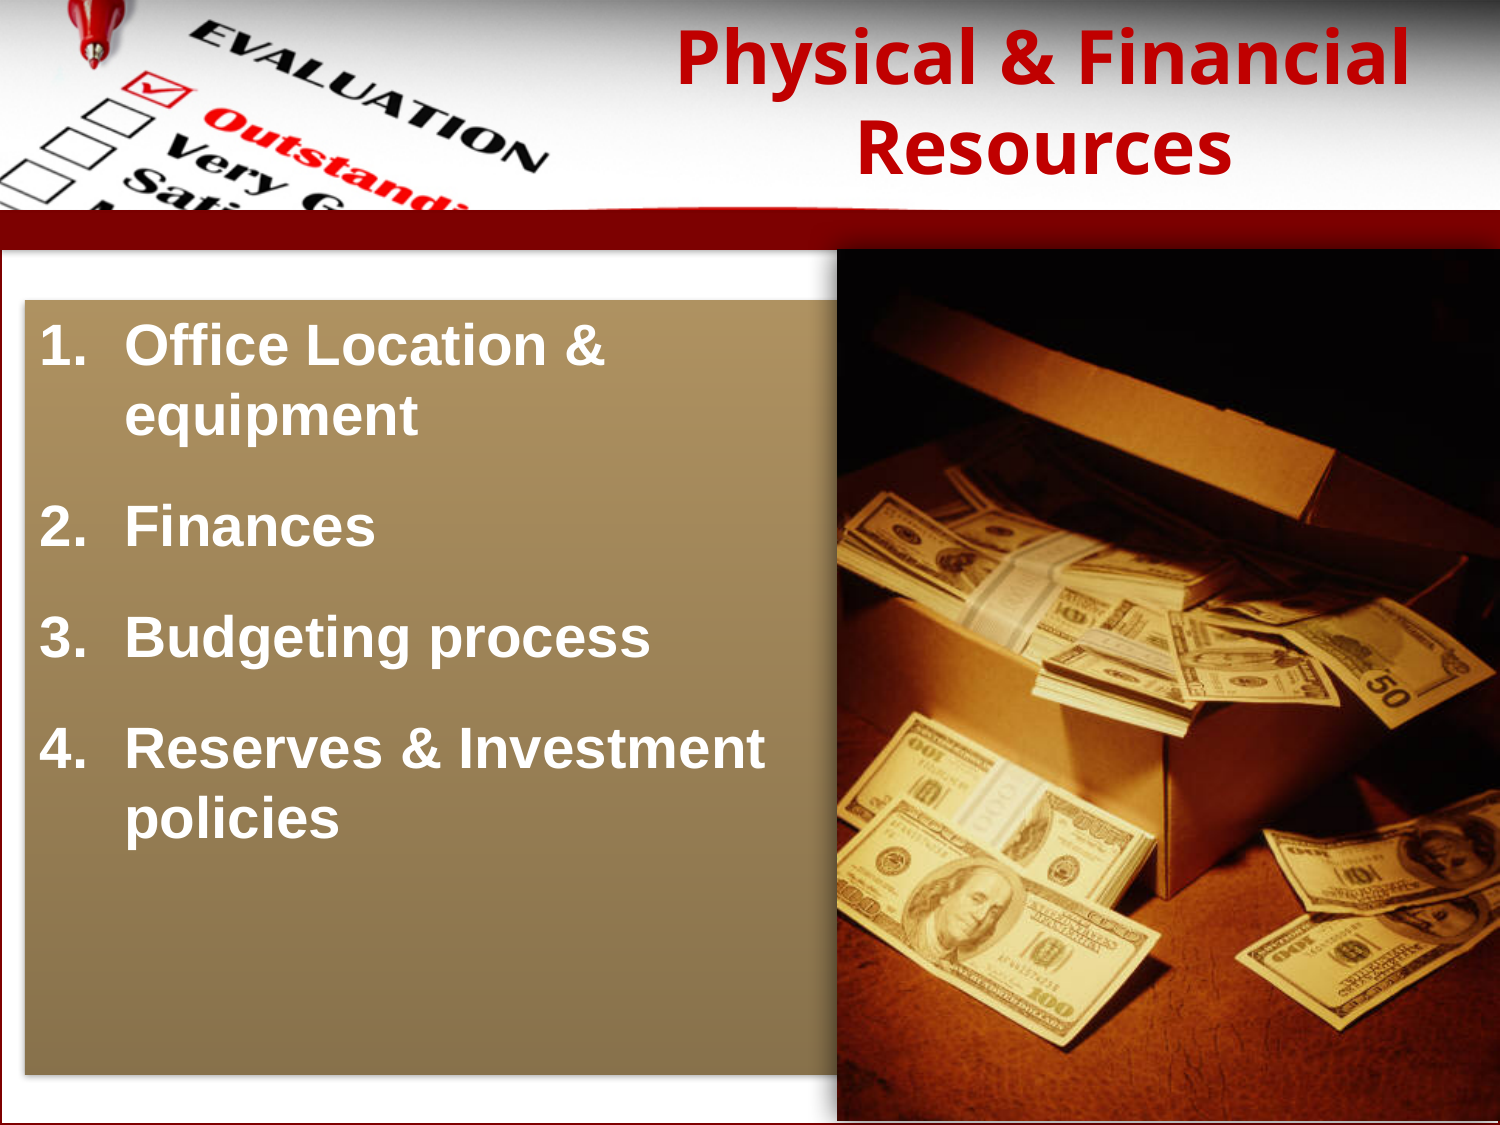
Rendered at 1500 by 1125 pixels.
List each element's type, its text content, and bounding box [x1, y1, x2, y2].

picture [0, 0, 1500, 210]
list Office Location & equipment Finances Budgeting process Reserves & Investment policies [24, 299, 814, 1075]
title Physical & Financial Resources [587, 0, 1500, 200]
picture [837, 249, 1500, 1121]
